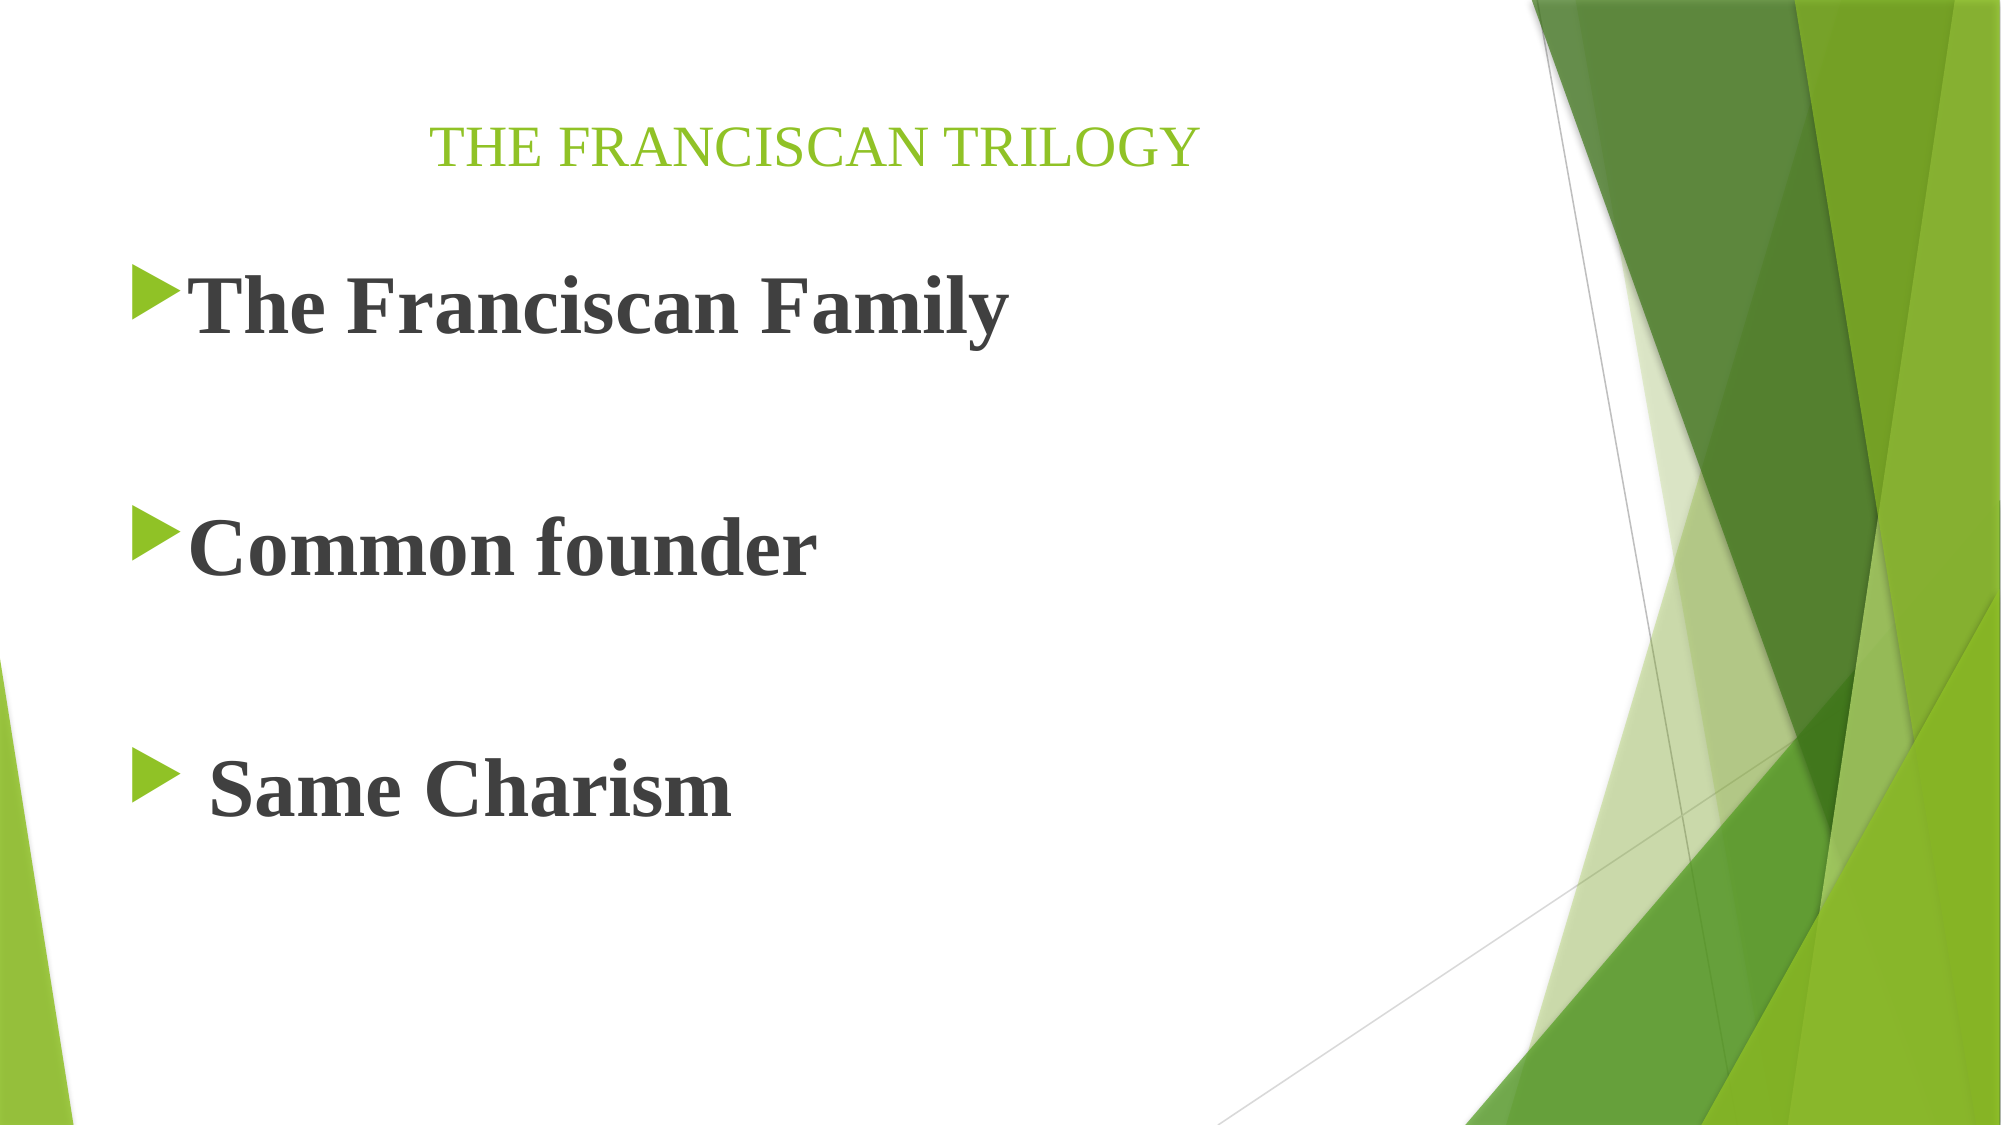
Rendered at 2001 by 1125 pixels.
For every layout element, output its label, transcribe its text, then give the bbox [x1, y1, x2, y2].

title THE FRANCISCAN TRILOGY [111, 99, 1522, 243]
list The Franciscan Family Common founder Same Charism [111, 243, 1522, 1125]
